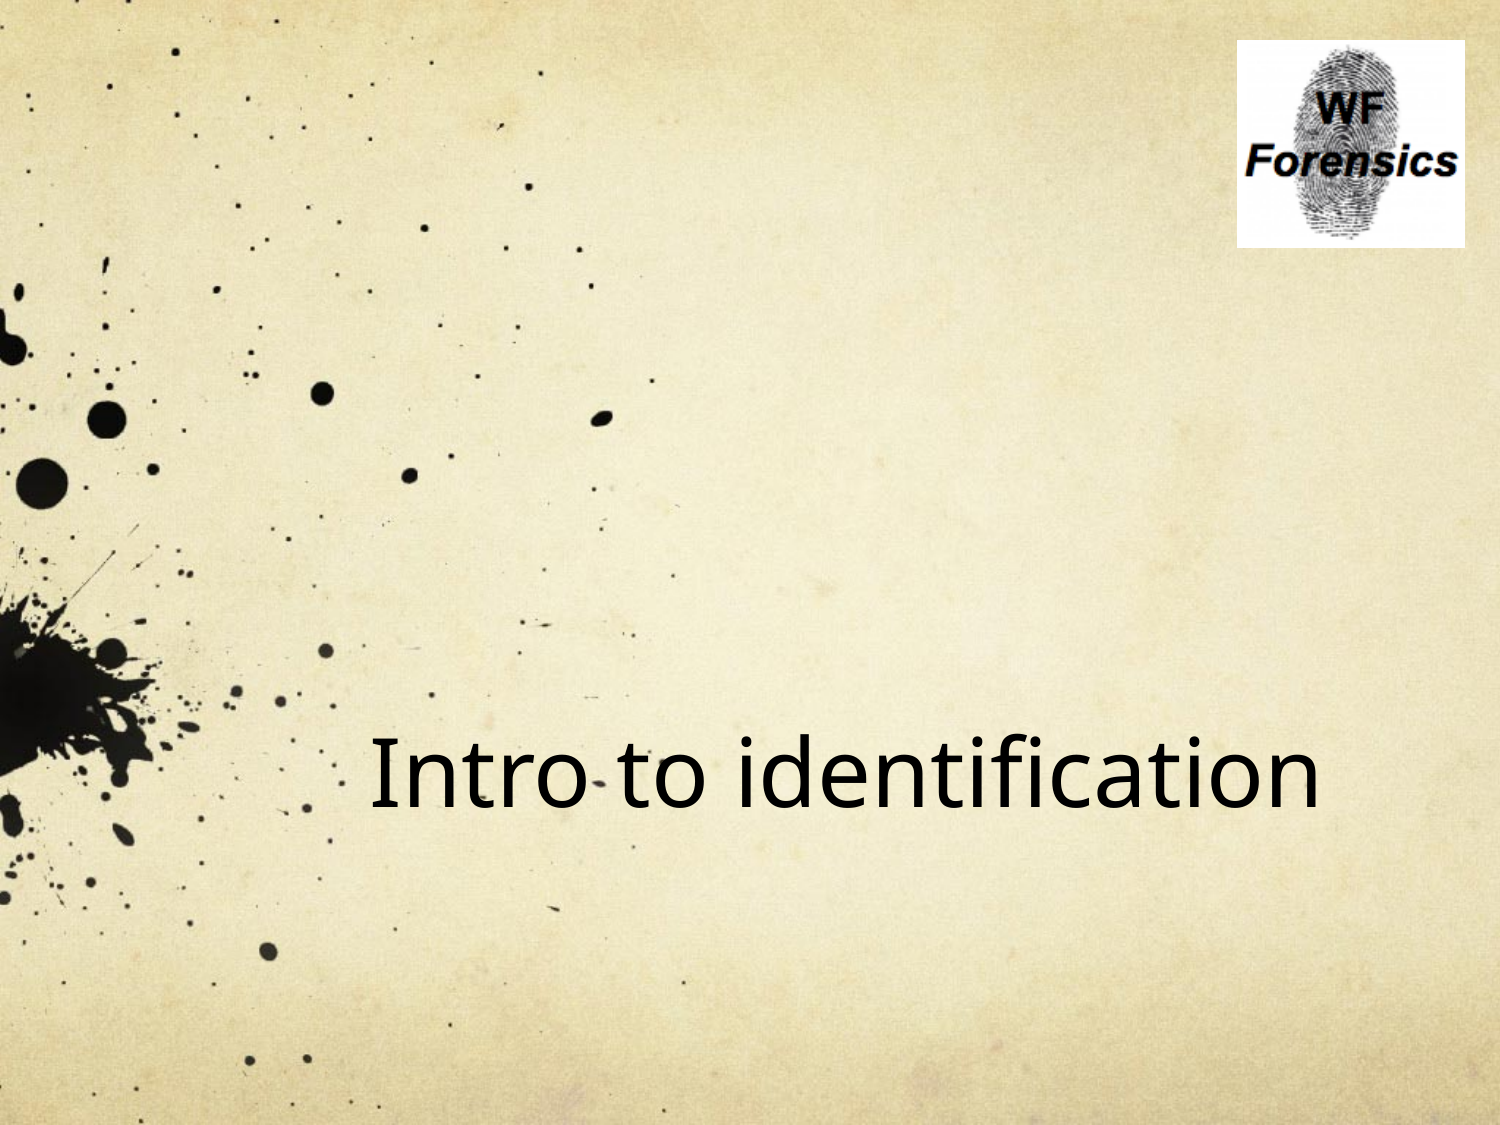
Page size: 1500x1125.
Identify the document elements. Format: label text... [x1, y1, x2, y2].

picture [0, 0, 1500, 1125]
title Intro to identification [362, 512, 1425, 827]
